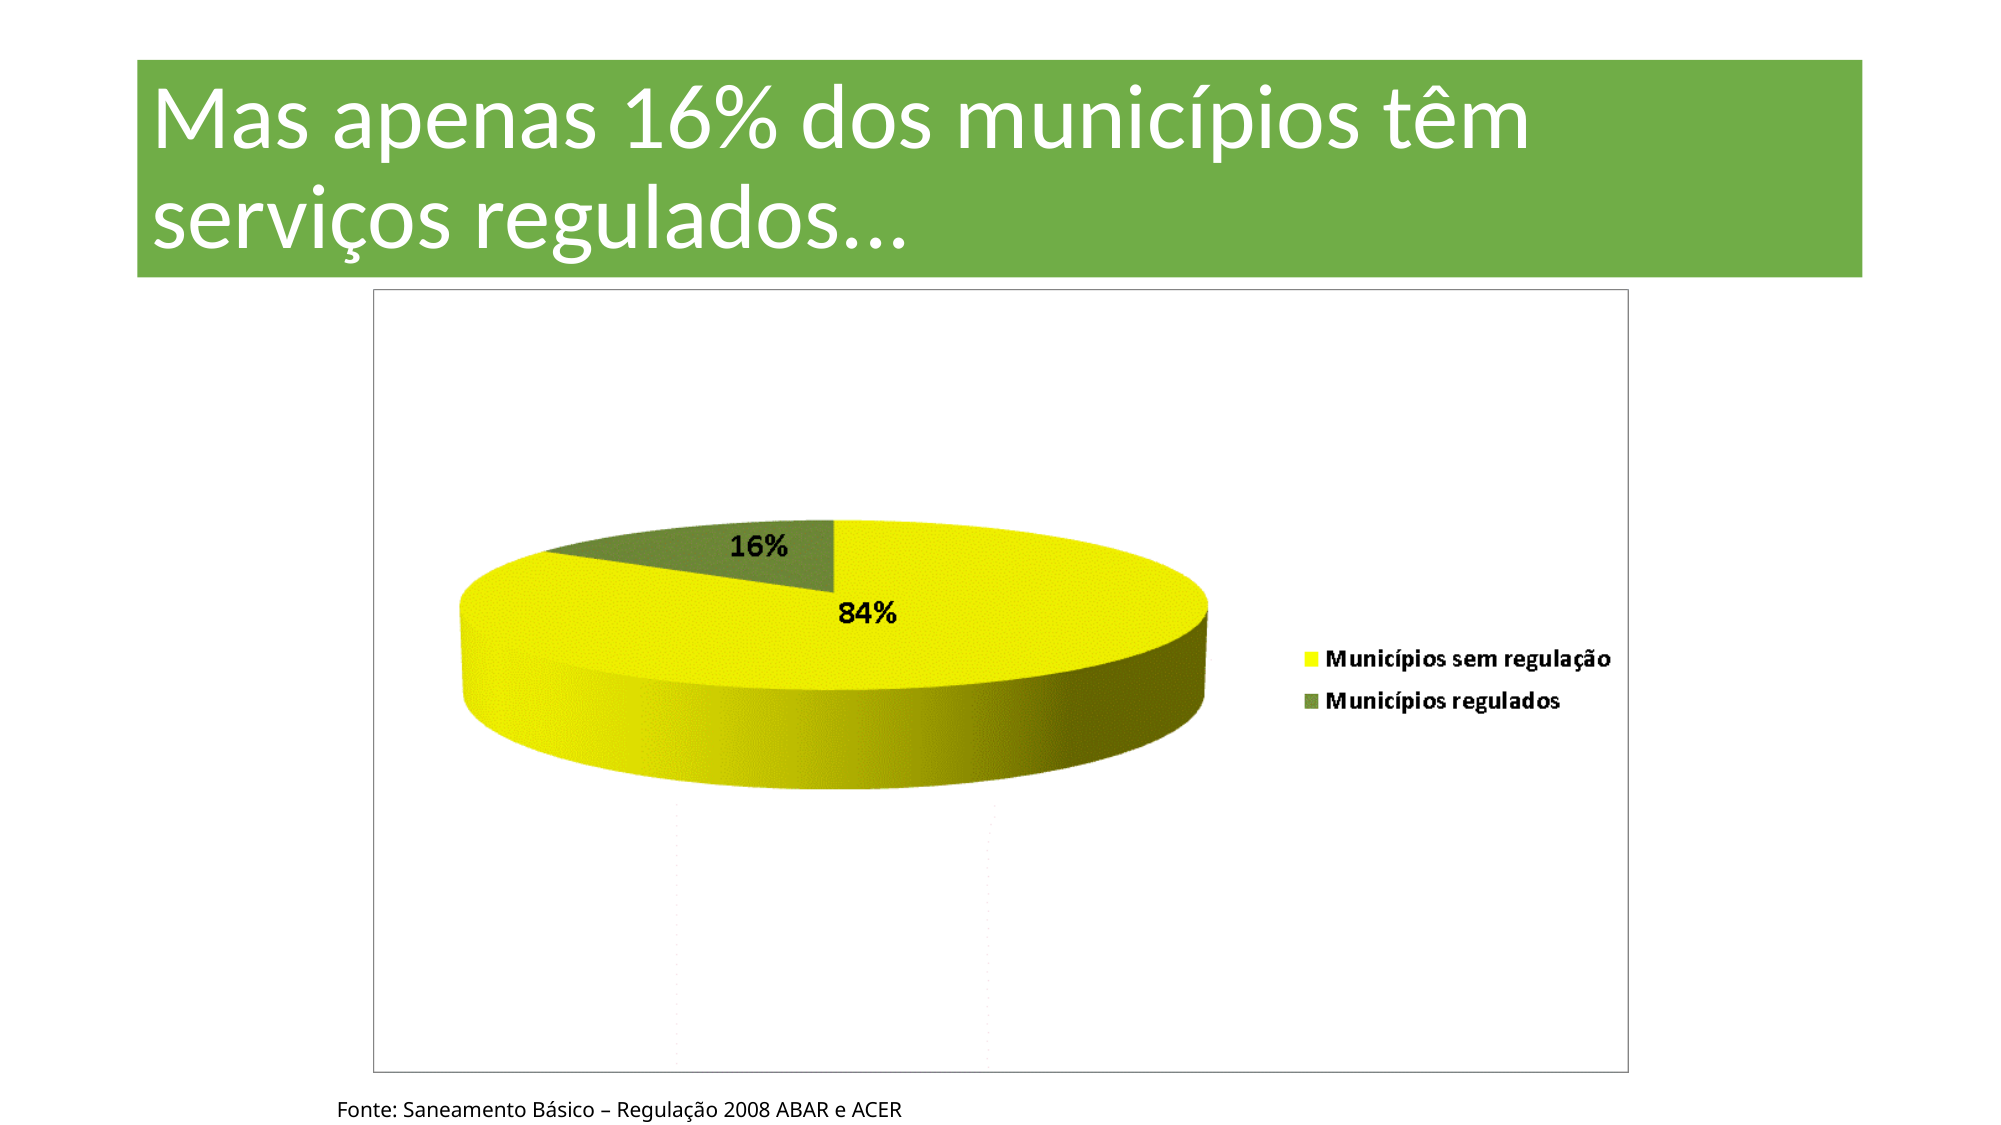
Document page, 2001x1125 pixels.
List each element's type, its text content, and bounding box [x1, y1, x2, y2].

title Mas apenas 16% dos municípios têm serviços regulados... [137, 59, 1863, 278]
picture [373, 289, 1630, 1073]
text_box Fonte: Saneamento Básico – Regulação 2008 ABAR e ACER [322, 1089, 917, 1125]
